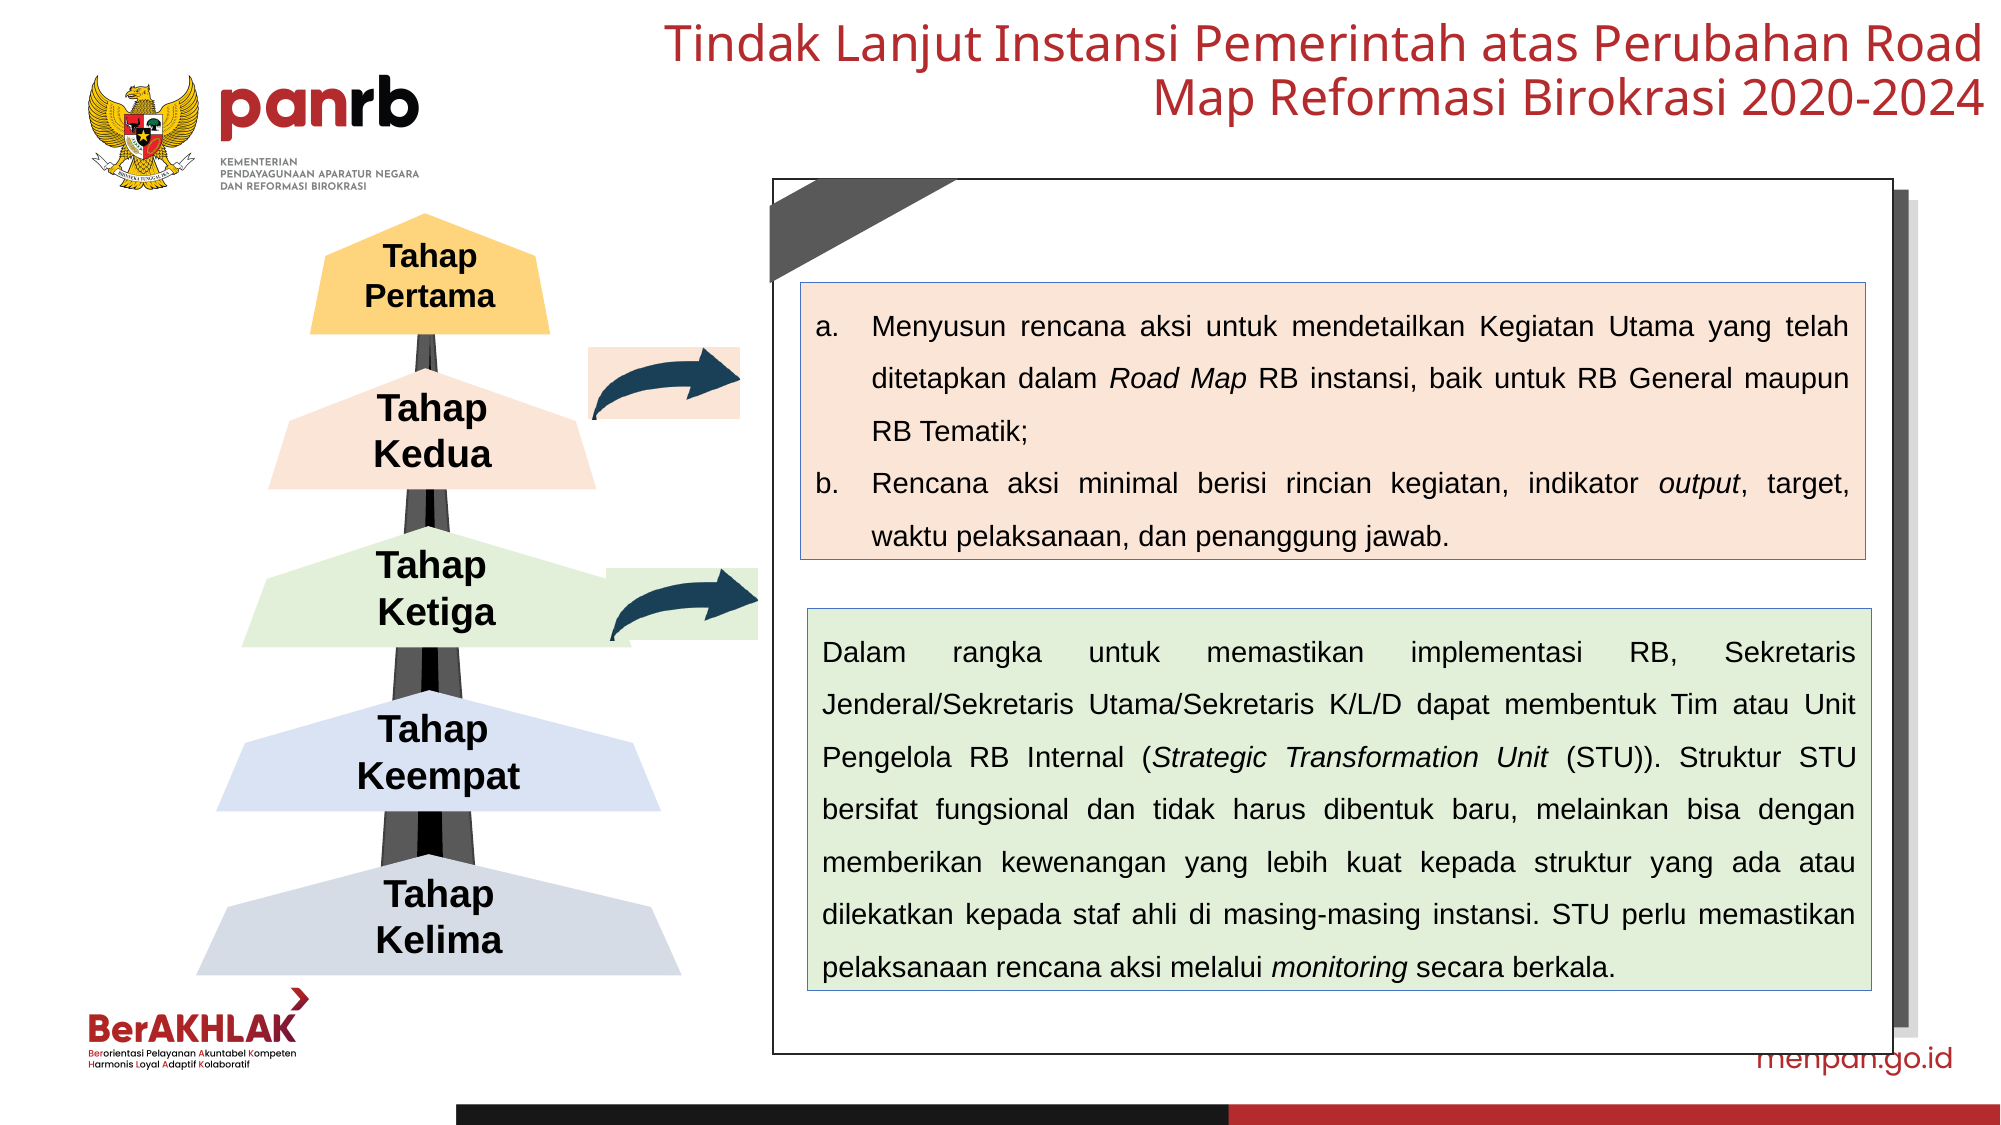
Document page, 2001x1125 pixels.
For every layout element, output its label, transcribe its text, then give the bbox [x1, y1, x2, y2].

text_box Tahap Keempat [216, 690, 662, 812]
text_box Tahap Pertama [309, 213, 551, 335]
text_box [424, 490, 436, 528]
text_box [428, 335, 432, 370]
text_box [443, 812, 476, 865]
text_box [403, 490, 425, 534]
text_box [769, 178, 1919, 1054]
text_box [415, 335, 428, 371]
text_box [435, 490, 450, 532]
text_box Tahap Kelima [196, 854, 682, 976]
text_box [432, 335, 438, 372]
text_box [420, 648, 440, 692]
picture [0, 0, 2001, 1125]
text_box Tahap Kedua [268, 368, 597, 490]
text_box [392, 648, 421, 700]
text_box [380, 812, 417, 866]
title Tindak Lanjut Instansi Pemerintah atas Perubahan Road Map Reformasi Birokrasi 2020-2024 [588, 10, 2000, 221]
text_box [416, 812, 444, 857]
text_box Tahap Ketiga [241, 526, 632, 648]
text_box [439, 648, 463, 698]
